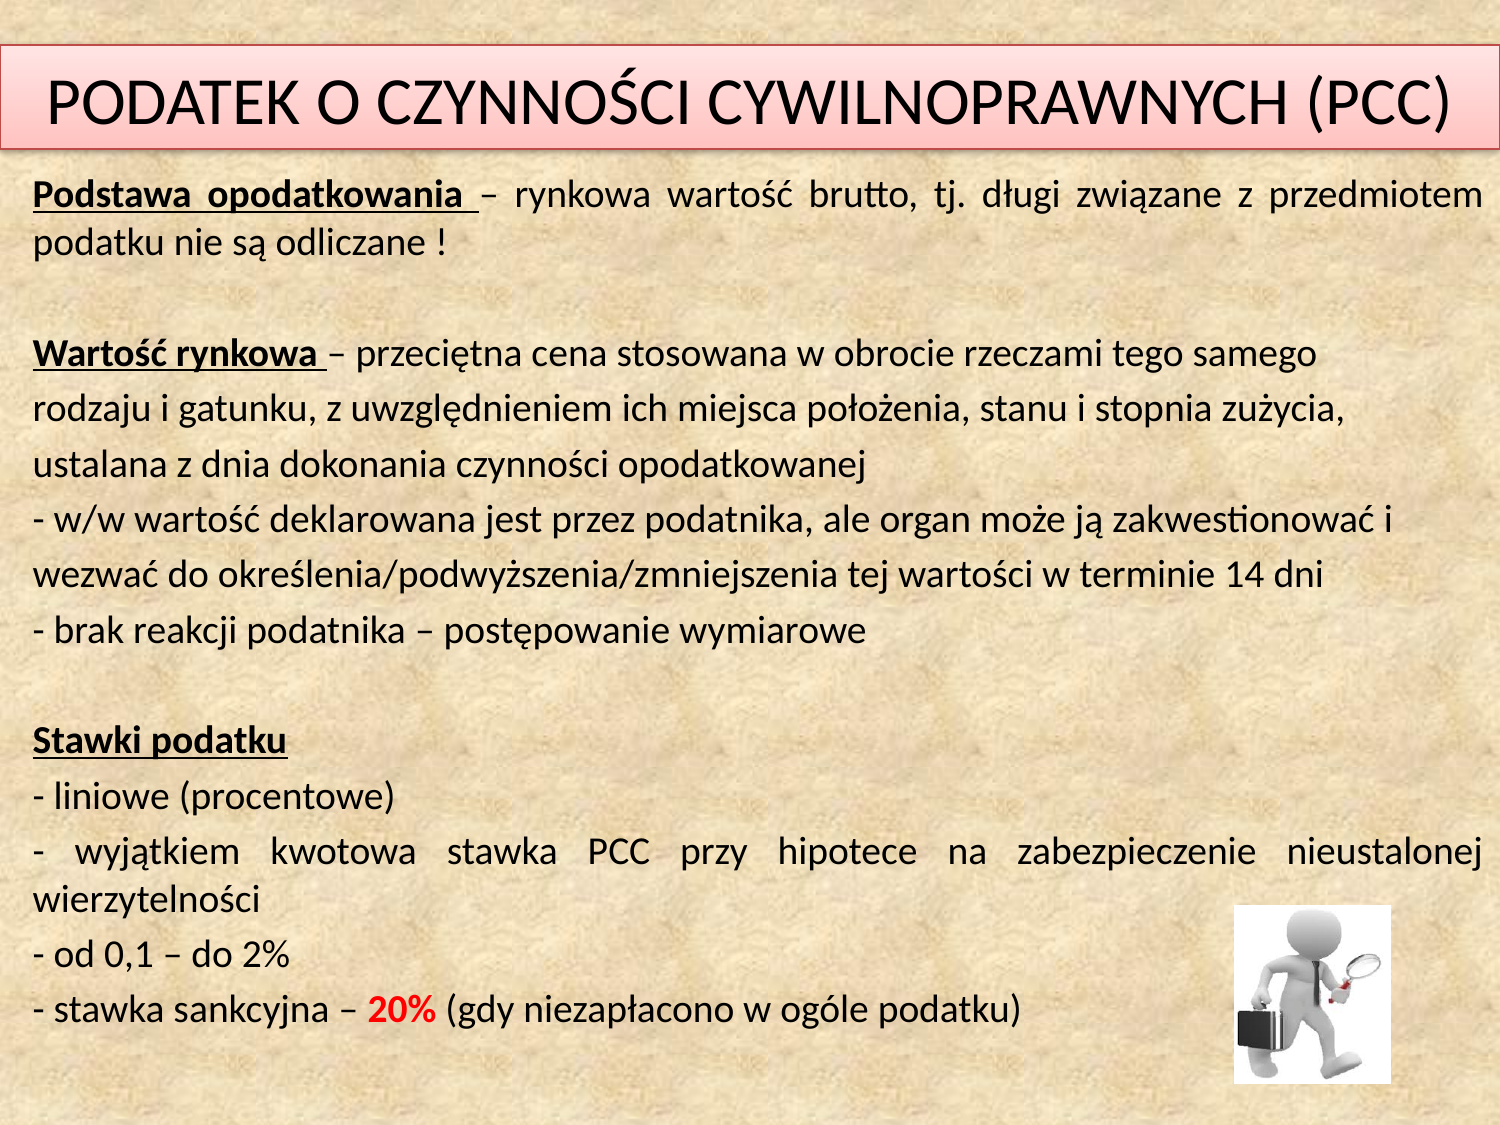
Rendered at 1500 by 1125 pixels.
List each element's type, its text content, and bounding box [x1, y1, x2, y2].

picture [0, 150, 1500, 1125]
text_box PODATEK O CZYNNOŚCI CYWILNOPRAWNYCH (PCC) [0, 44, 1500, 150]
list Podstawa opodatkowania – rynkowa wartość brutto, tj. długi związane z przedmiotem podatku nie są odliczane ! Wartość rynkowa – przeciętna cena stosowana w obrocie rzeczami tego samego rodzaju i gatunku, z uwzględnieniem ich miejsca położenia, stanu i stopnia zużycia, ustalana z dnia dokonania czynności opodatkowanej - w/w wartość deklarowana jest przez podatnika, ale organ może ją zakwestionować i wezwać do określenia/podwyższenia/zmniejszenia tej wartości w terminie 14 dni - brak reakcji podatnika – postępowanie wymiarowe Stawki podatku - liniowe (procentowe) - wyjątkiem kwotowa stawka PCC przy hipotece na zabezpieczenie nieustalonej wierzytelności - od 0,1 – do 2% - stawka sankcyjna – 20% (gdy niezapłacono w ogóle podatku) [17, 160, 1500, 1083]
picture [0, 0, 1500, 44]
